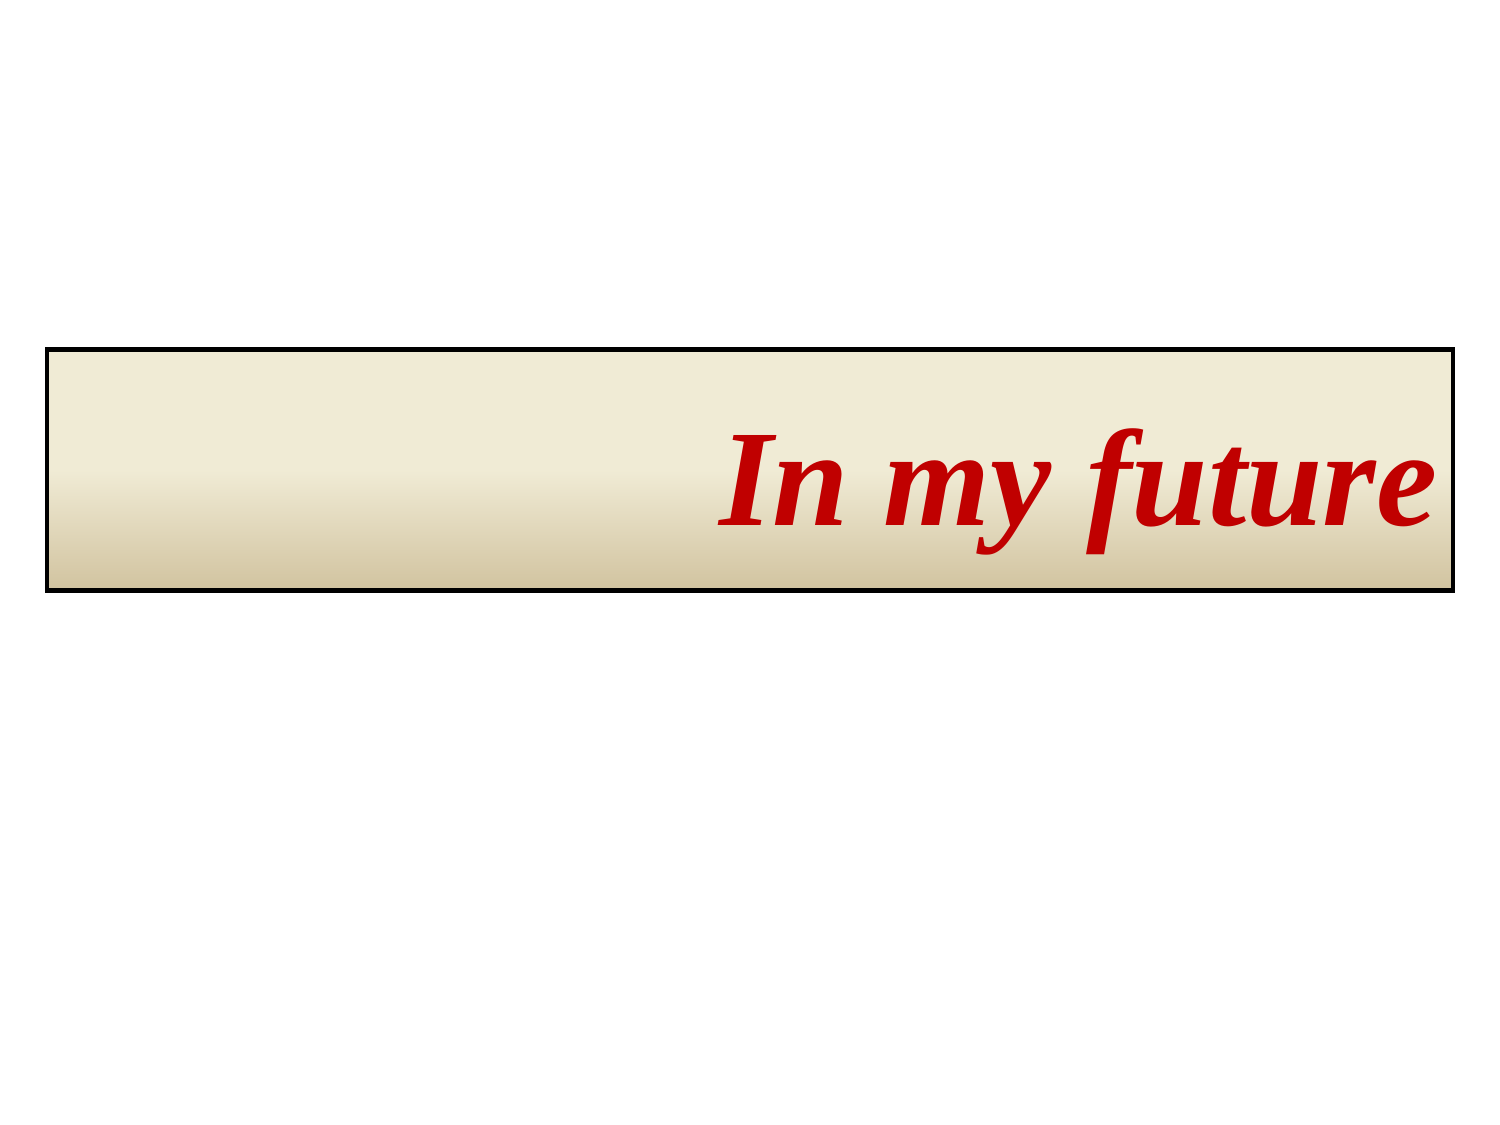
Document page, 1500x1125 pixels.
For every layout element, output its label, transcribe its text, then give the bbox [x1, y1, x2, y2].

title In my future [46, 349, 1454, 591]
